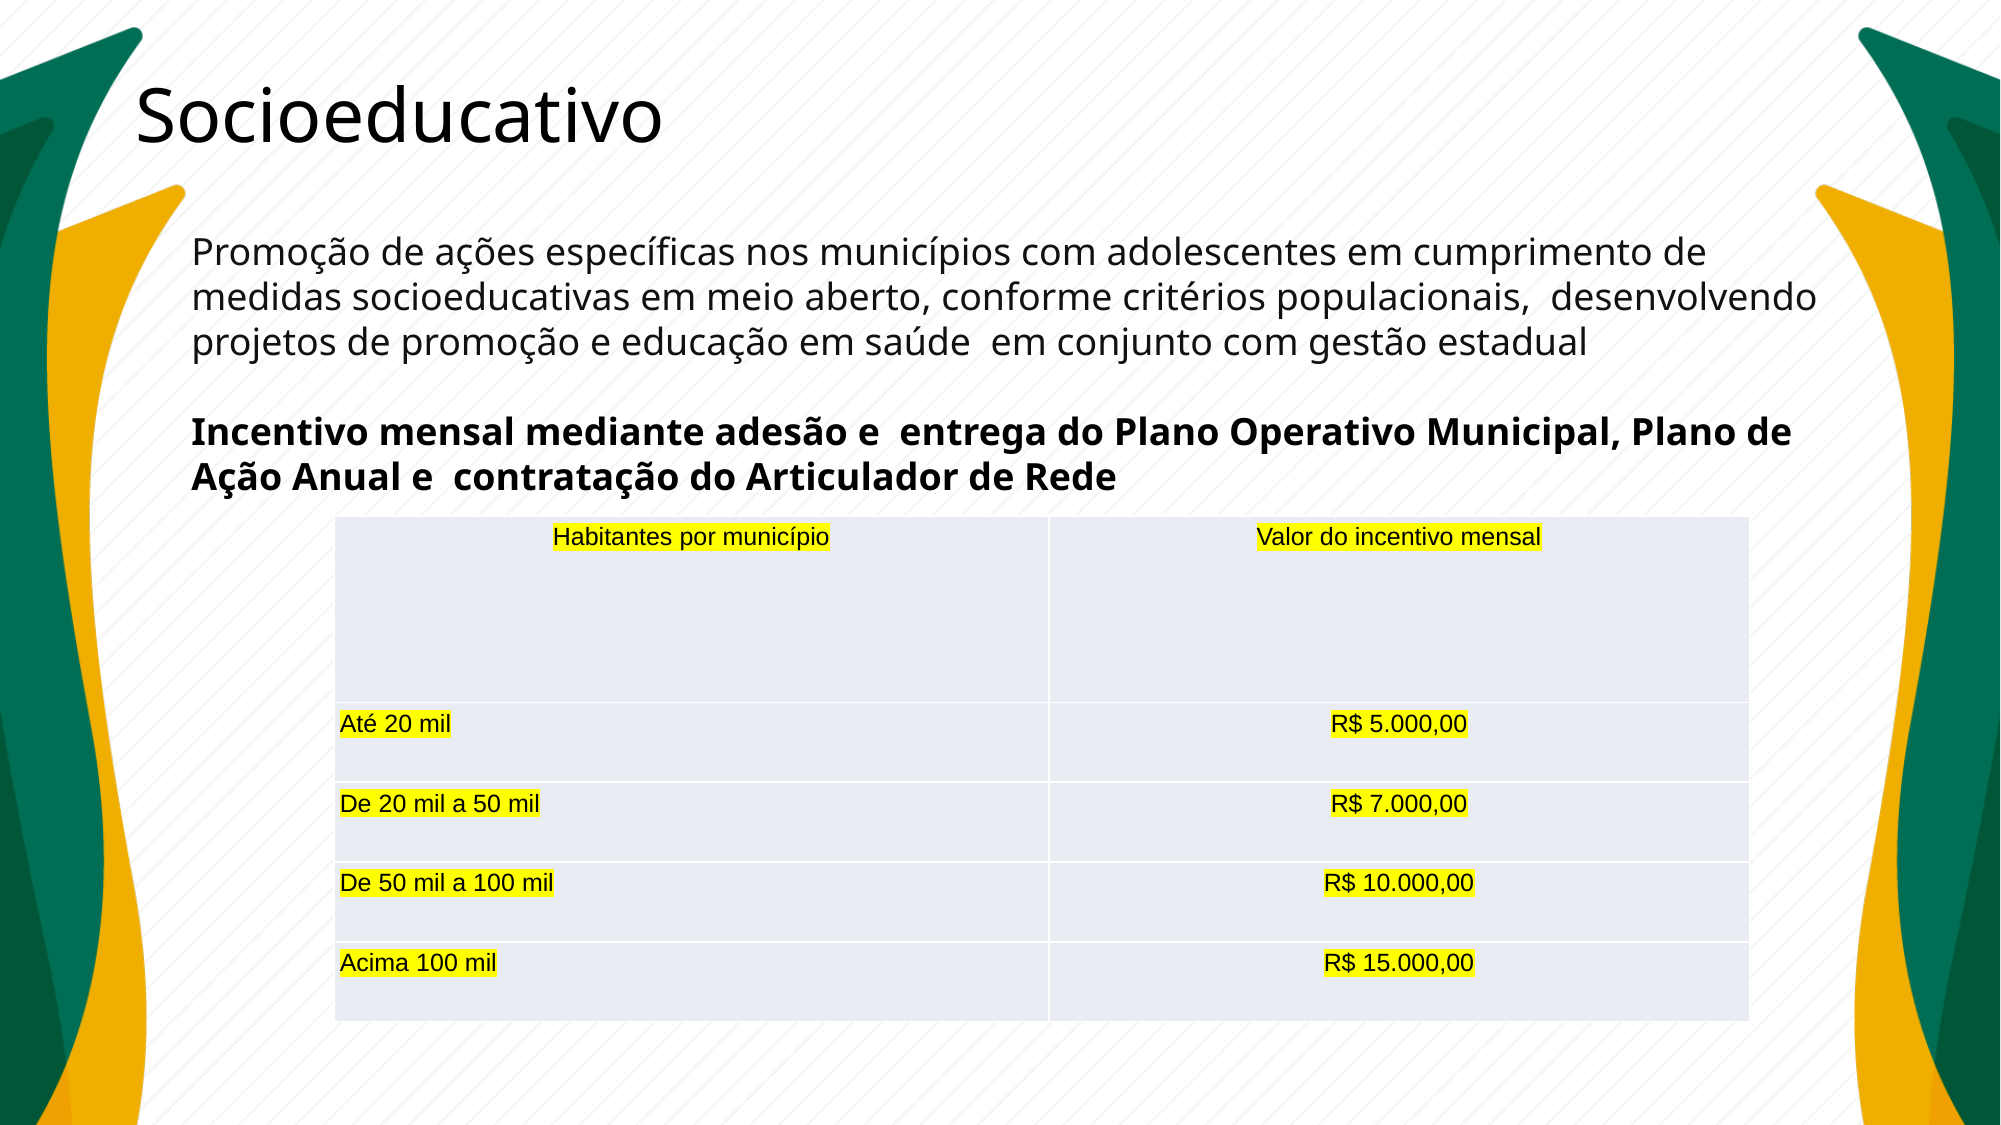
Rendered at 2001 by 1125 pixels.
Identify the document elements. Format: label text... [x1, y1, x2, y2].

table_cell Até 20 mil [335, 703, 1048, 781]
table_cell R$ 7.000,00 [1050, 783, 1749, 861]
title Socioeducativo [134, 66, 1592, 171]
picture [0, 0, 2001, 1125]
table_cell R$ 15.000,00 [1050, 943, 1749, 1021]
table_cell De 50 mil a 100 mil [335, 863, 1048, 941]
table_cell R$ 5.000,00 [1050, 703, 1749, 781]
subtitle [99, 263, 333, 916]
subtitle [1750, 263, 1900, 916]
table_header Habitantes por município [335, 517, 1048, 702]
table_cell De 20 mil a 50 mil [335, 783, 1048, 861]
text_box Promoção de ações específicas nos municípios com adolescentes em cumprimento de medidas socioeducativas em meio aberto, conforme critérios populacionais, desenvolvendo projetos de promoção e educação em saúde em conjunto com gestão estadual Incentivo mensal mediante adesão e entrega do Plano Operativo Municipal, Plano de Ação Anual e contratação do Articulador de Rede ​ [176, 185, 1837, 715]
table_cell Acima 100 mil [335, 943, 1048, 1021]
table_cell R$ 10.000,00 [1050, 863, 1749, 941]
table_header Valor do incentivo mensal [1050, 517, 1749, 702]
